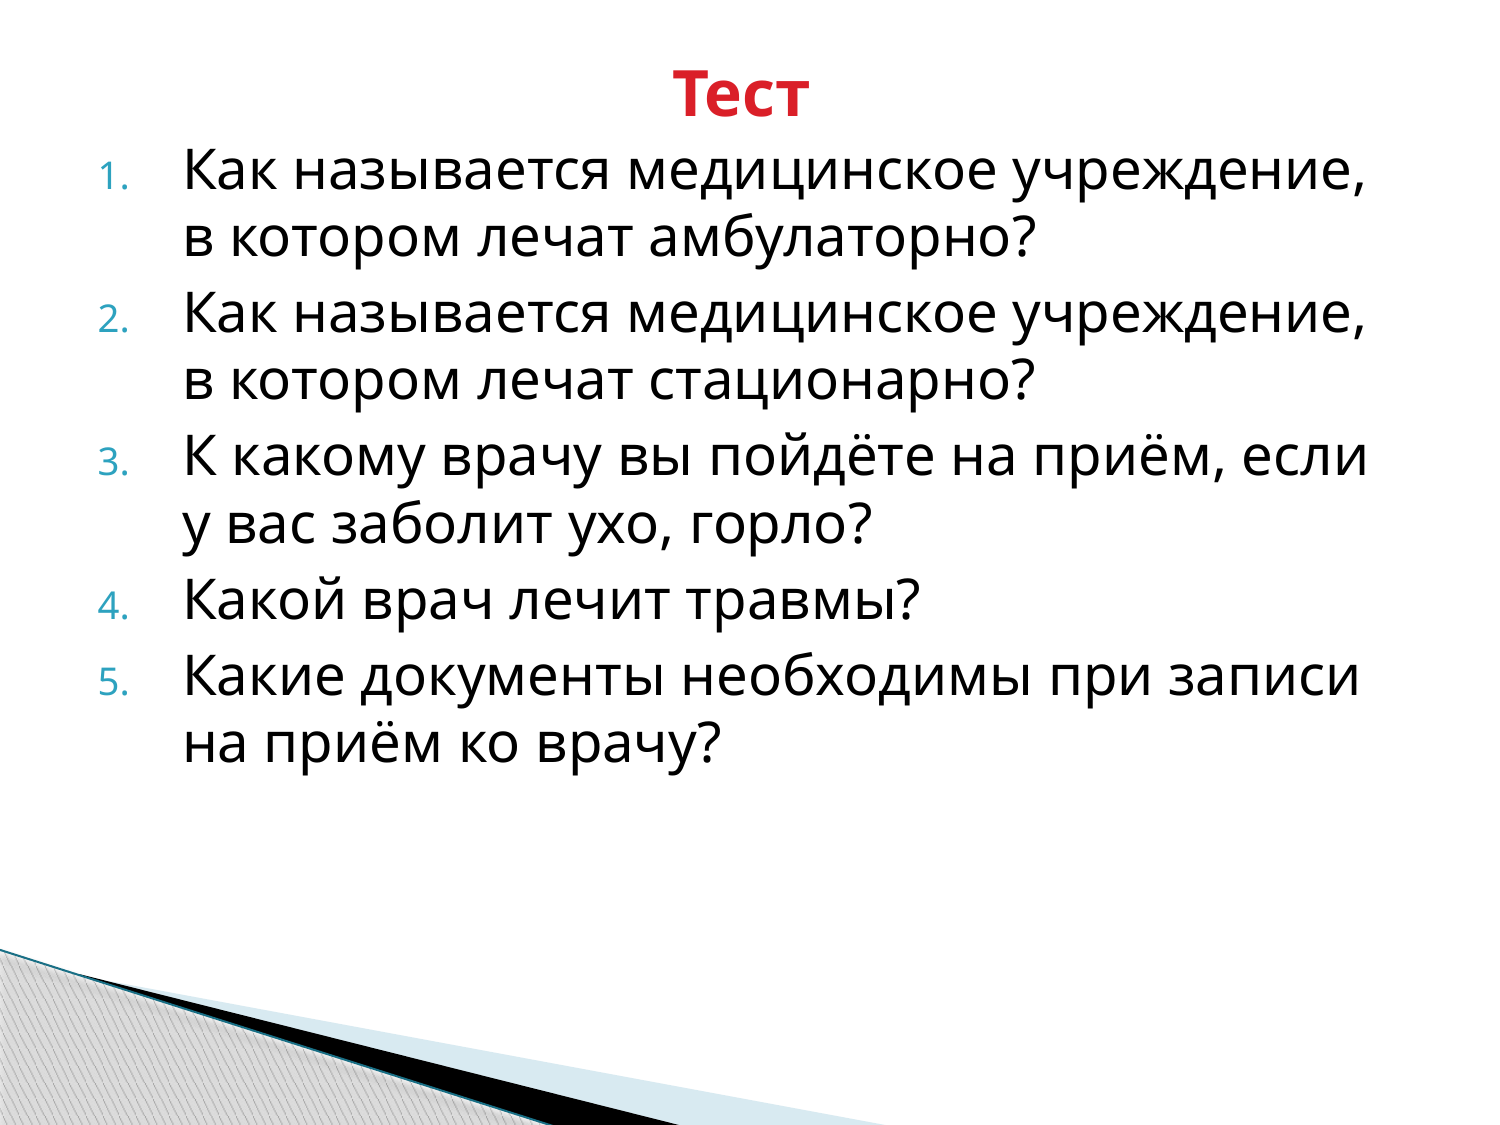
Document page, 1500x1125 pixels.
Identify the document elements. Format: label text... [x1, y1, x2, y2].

title Тест [75, 45, 1425, 138]
list Как называется медицинское учреждение, в котором лечат амбулаторно? Как называется медицинское учреждение, в котором лечат стационарно? К какому врачу вы пойдёте на приём, если у вас заболит ухо, горло? Какой врач лечит травмы? Какие документы необходимы при записи на приём ко врачу? [64, 125, 1425, 1094]
